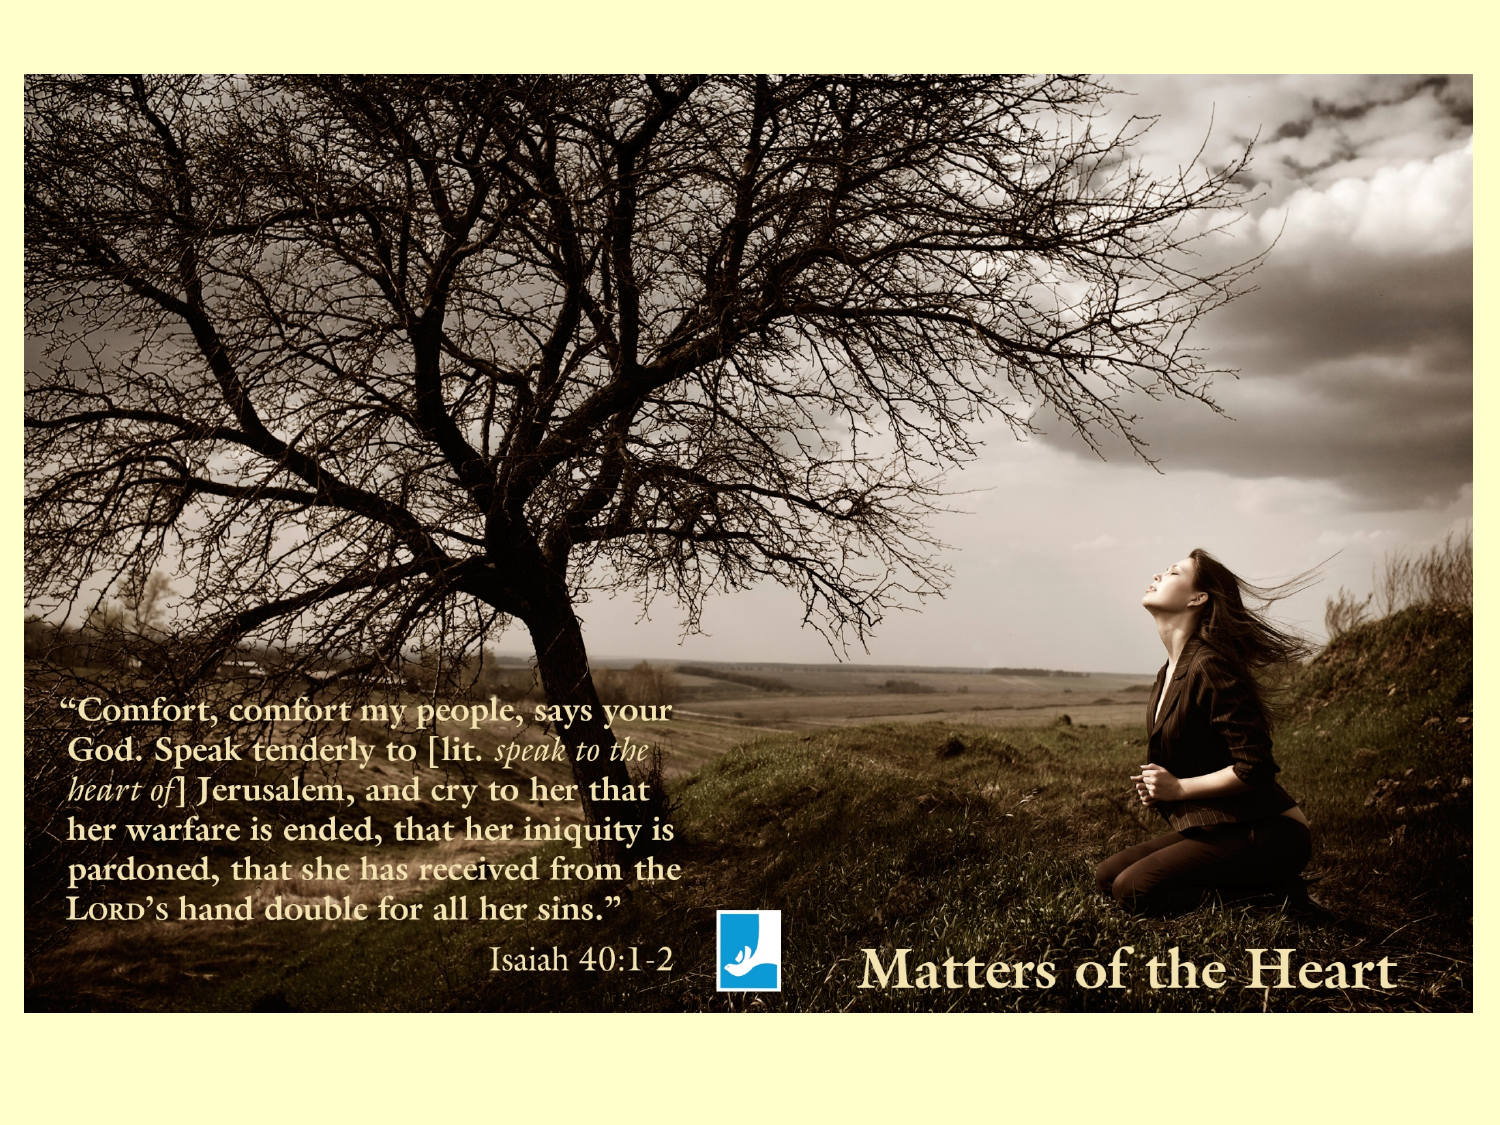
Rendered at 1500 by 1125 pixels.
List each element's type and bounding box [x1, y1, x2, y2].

picture [24, 74, 1474, 1013]
